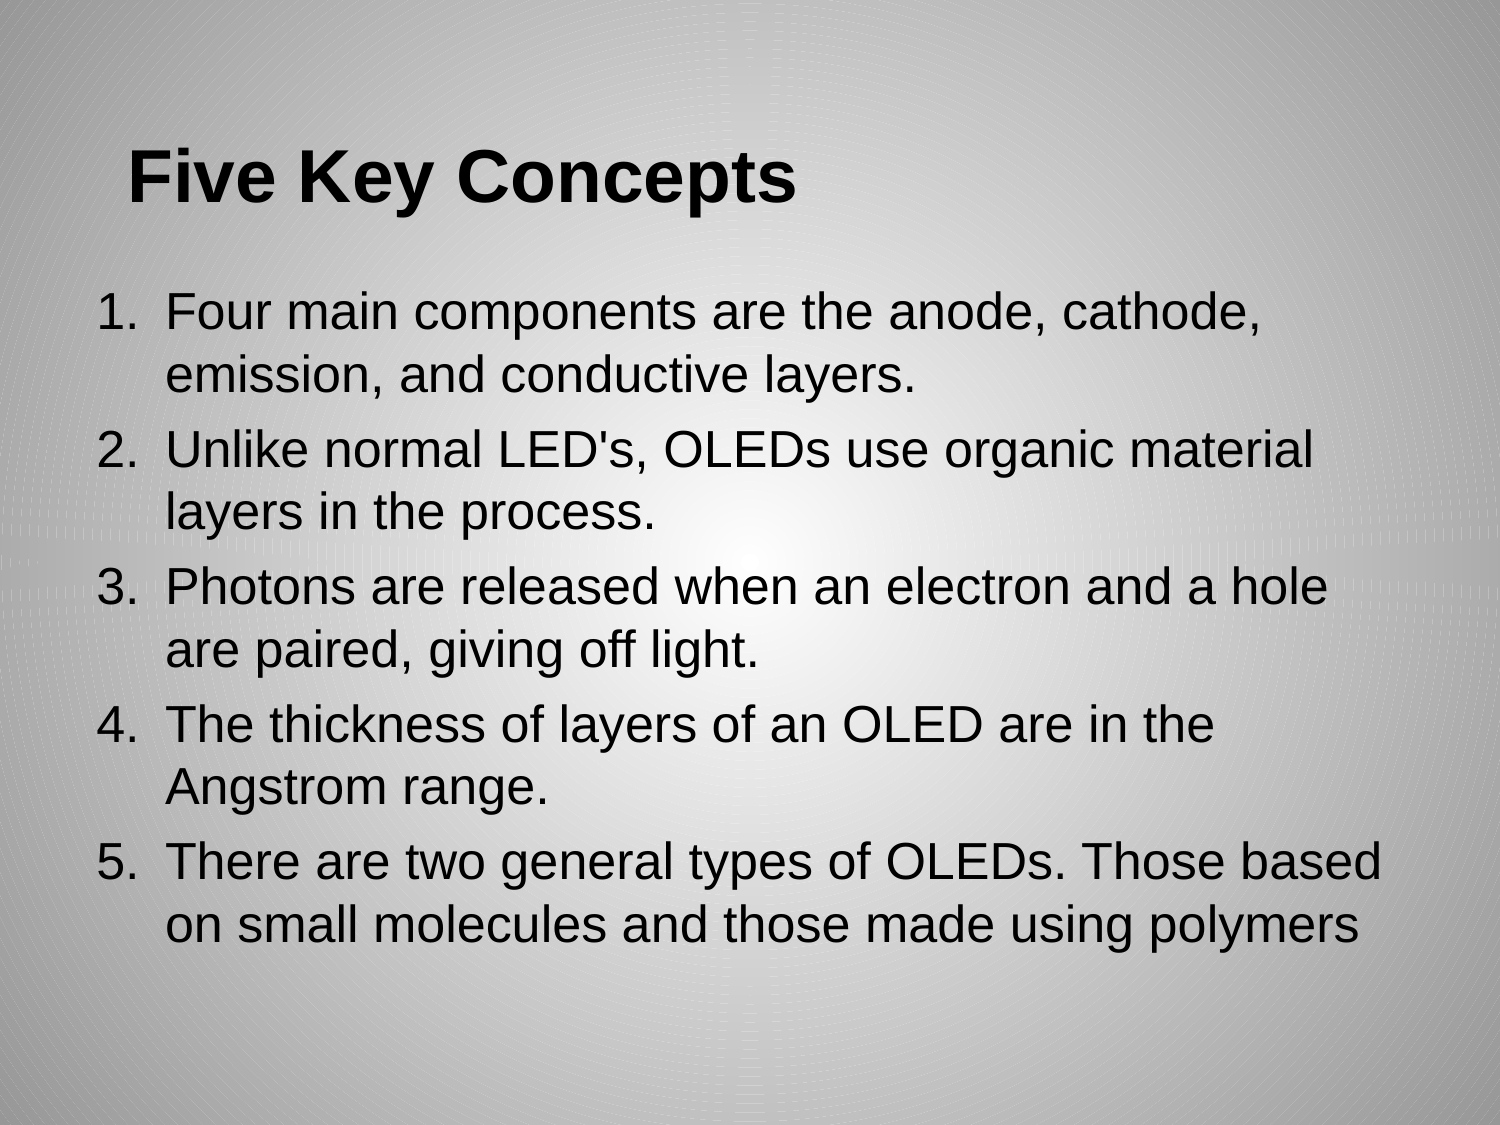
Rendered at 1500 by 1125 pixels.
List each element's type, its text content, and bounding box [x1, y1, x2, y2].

list Four main components are the anode, cathode, emission, and conductive layers. Unlike normal LED's, OLEDs use organic material layers in the process. Photons are released when an electron and a hole are paired, giving off light. The thickness of layers of an OLED are in the Angstrom range. There are two general types of OLEDs. Those based on small molecules and those made using polymers [75, 262, 1425, 1078]
title Five Key Concepts [75, 45, 1425, 233]
